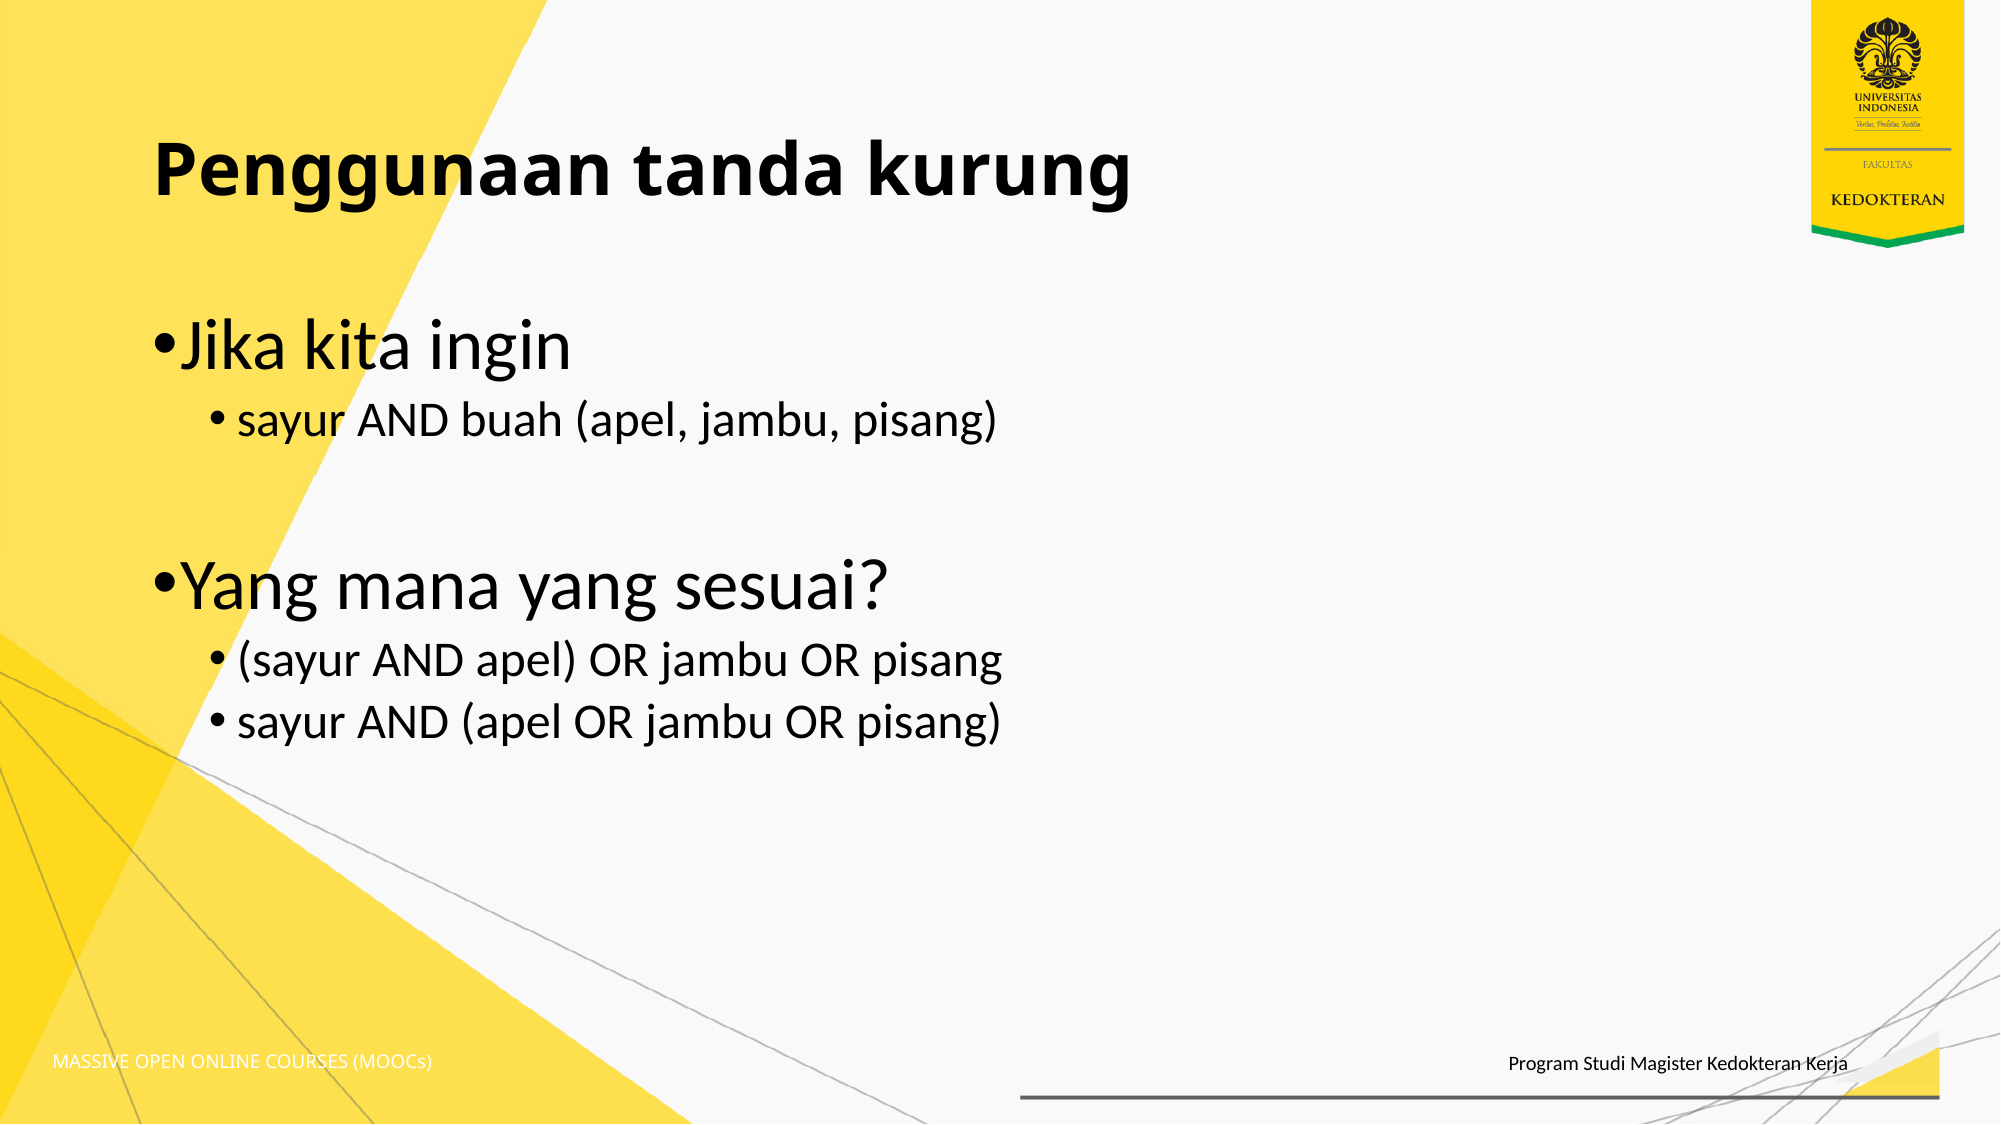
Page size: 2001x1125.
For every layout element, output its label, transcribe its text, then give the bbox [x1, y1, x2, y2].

list Jika kita ingin sayur AND buah (apel, jambu, pisang) Yang mana yang sesuai? (sayur AND apel) OR jambu OR pisang sayur AND (apel OR jambu OR pisang) [137, 299, 1863, 1014]
picture [0, 0, 2001, 1125]
title Penggunaan tanda kurung [137, 59, 1863, 278]
